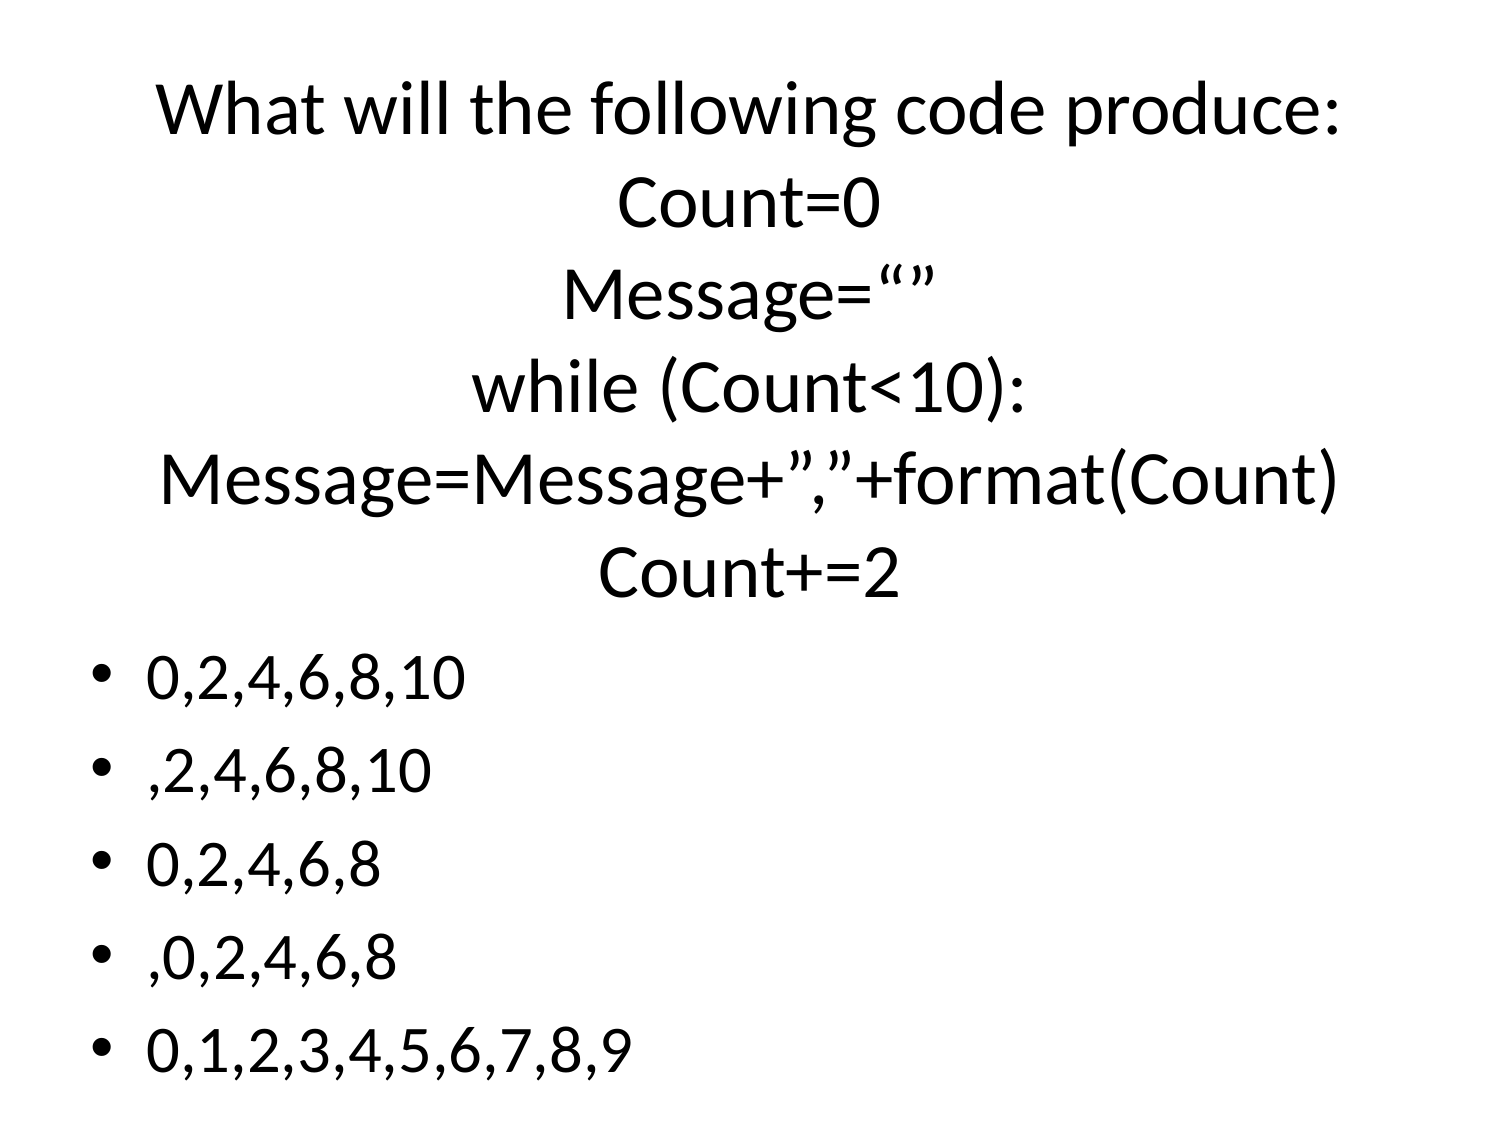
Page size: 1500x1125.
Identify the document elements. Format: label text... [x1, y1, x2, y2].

title What will the following code produce: Count=0 Message=“” while (Count<10): Message=Message+”,”+format(Count) Count+=2 [75, 45, 1425, 624]
list 0,2,4,6,8,10 ,2,4,6,8,10 0,2,4,6,8 ,0,2,4,6,8 0,1,2,3,4,5,6,7,8,9 [75, 624, 1425, 1125]
